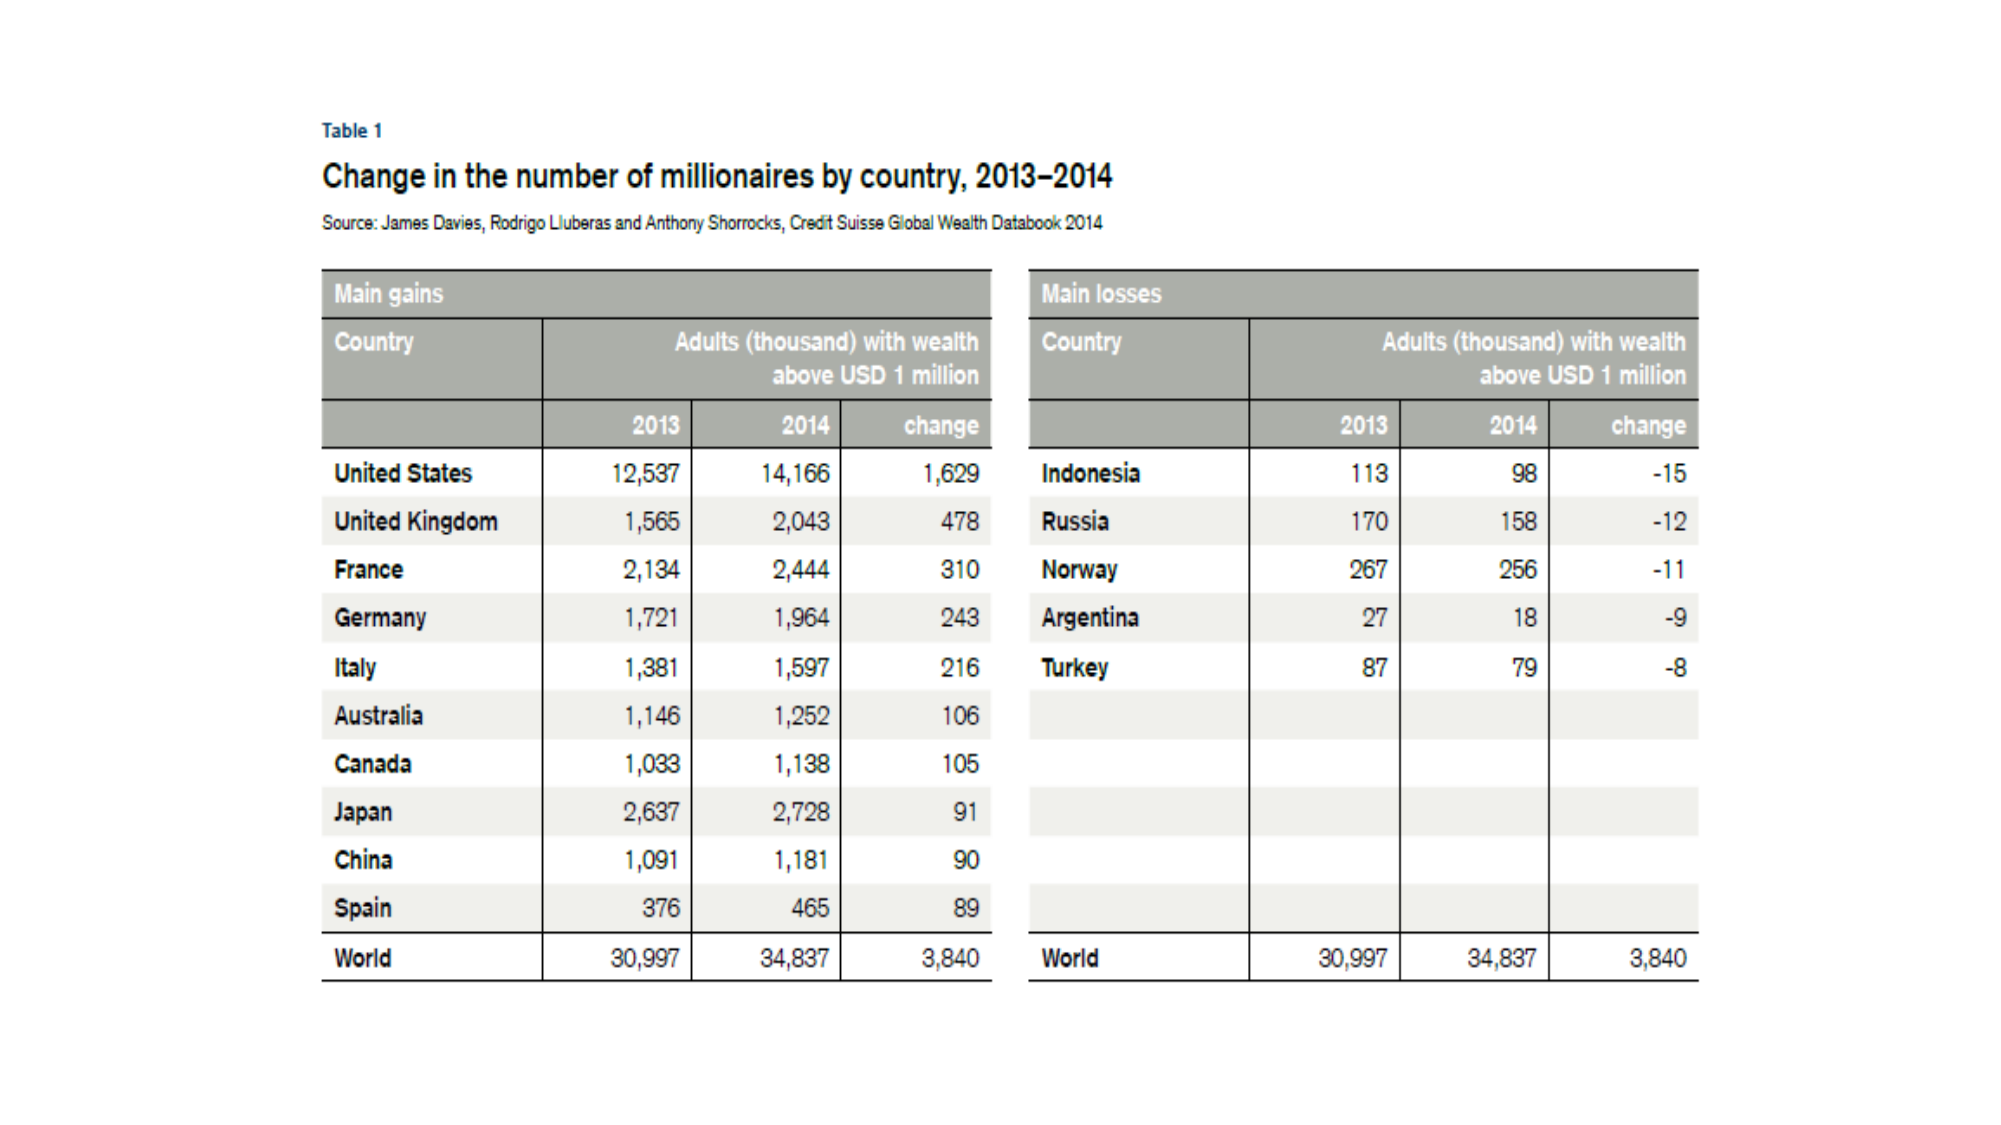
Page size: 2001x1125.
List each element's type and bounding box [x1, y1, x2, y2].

picture [302, 113, 1718, 997]
